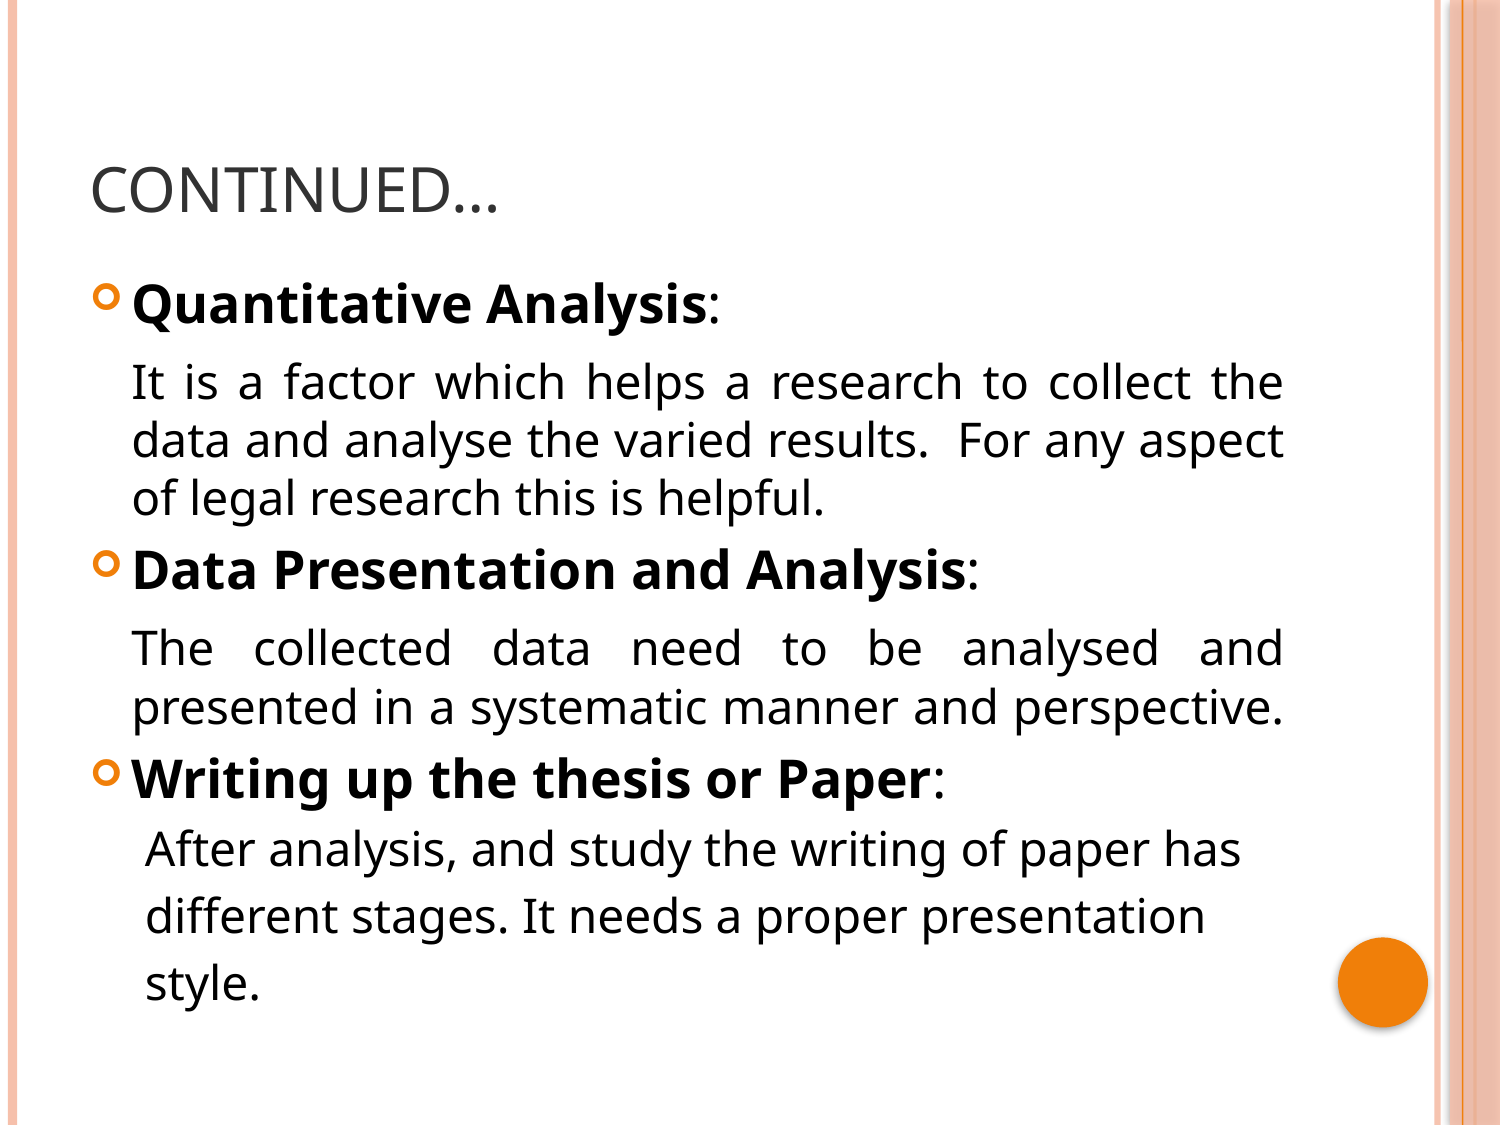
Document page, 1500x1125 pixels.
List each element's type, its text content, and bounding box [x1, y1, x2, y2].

title Continued… [75, 45, 1300, 233]
list Quantitative Analysis: It is a factor which helps a research to collect the data and analyse the varied results. For any aspect of legal research this is helpful. Data Presentation and Analysis: The collected data need to be analysed and presented in a systematic manner and perspective. Writing up the thesis or Paper: After analysis, and study the writing of paper has different stages. It needs a proper presentation style. [75, 262, 1300, 1075]
